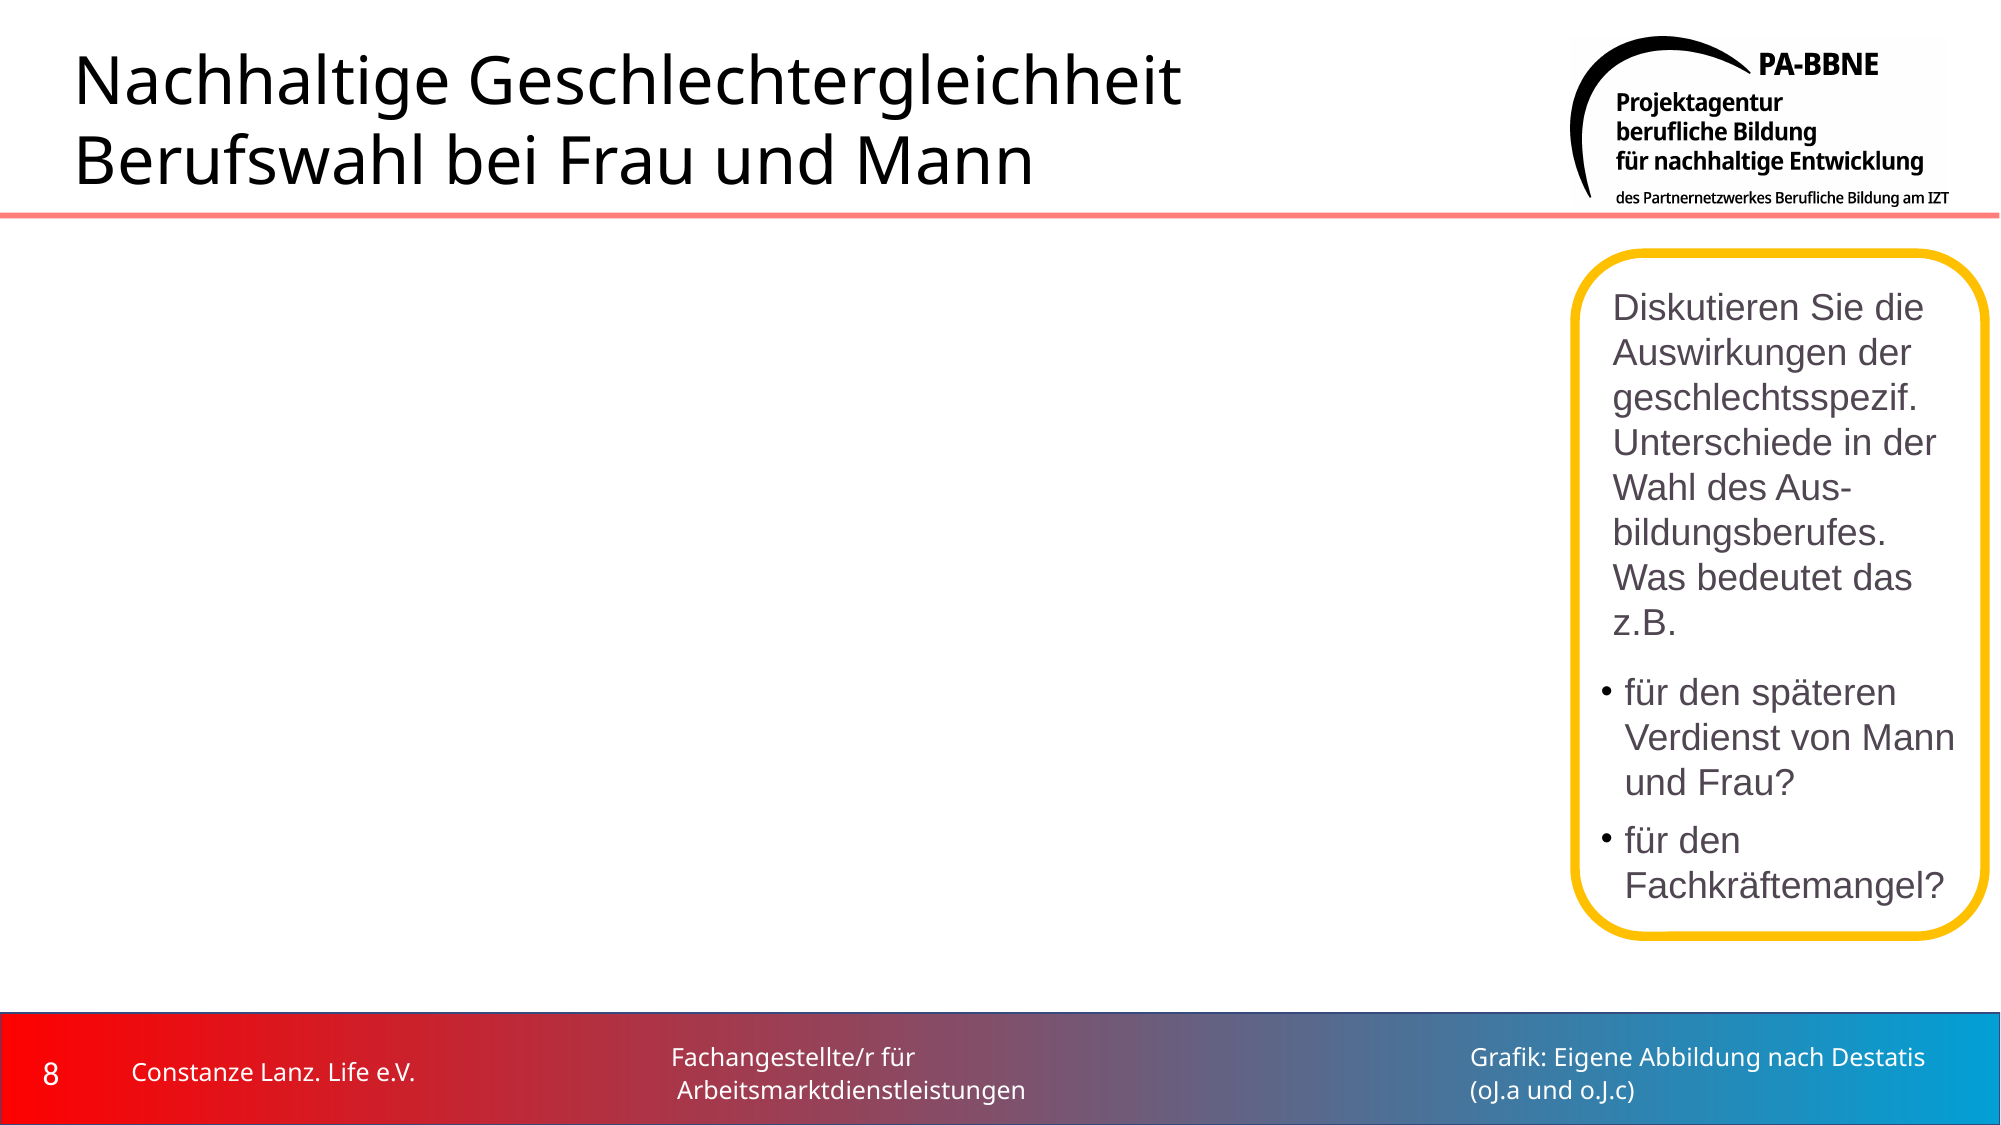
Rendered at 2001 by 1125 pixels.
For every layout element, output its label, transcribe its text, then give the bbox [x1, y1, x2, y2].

list Fachangestellte/r für Arbeitsmarktdienstleistungen [656, 1036, 1285, 1118]
slide_number 8 [0, 1026, 102, 1118]
text_box Diskutieren Sie die Auswirkungen der geschlechtsspezif. Unterschiede in der Wahl des Aus-bildungsberufes. Was bedeutet das z.B. für den späteren Verdienst von Mann und Frau? für den Fachkräftemangel? [1608, 253, 1986, 937]
title Nachhaltige Geschlechtergleichheit Berufswahl bei Frau und Mann [59, 29, 1949, 207]
footer Constanze Lanz. Life e.V. [116, 1036, 534, 1118]
chart [14, 229, 1603, 1027]
list Grafik: Eigene Abbildung nach Destatis (oJ.a und o.J.c) [1455, 1026, 2000, 1118]
